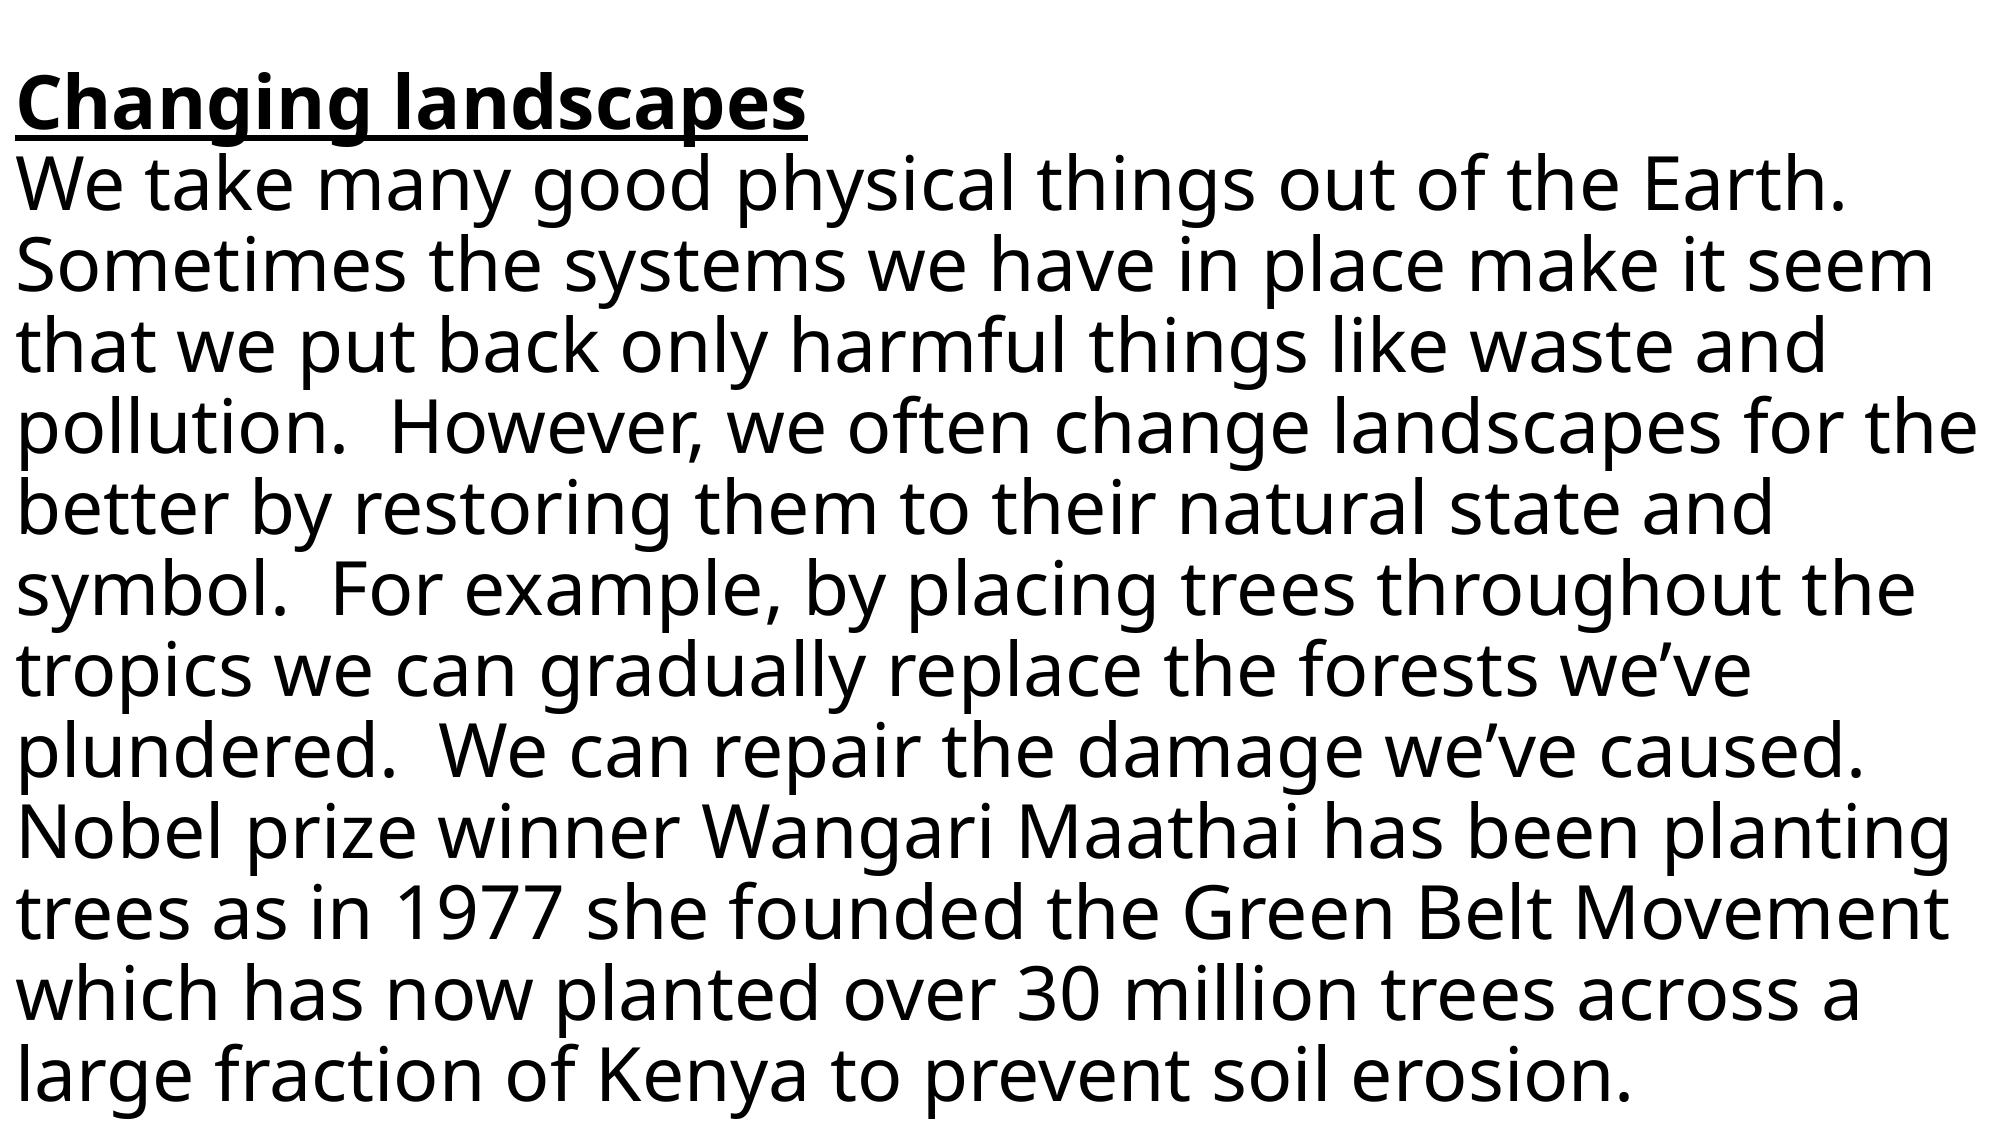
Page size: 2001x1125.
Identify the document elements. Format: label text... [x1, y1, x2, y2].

title Changing landscapes We take many good physical things out of the Earth. Sometimes the systems we have in place make it seem that we put back only harmful things like waste and pollution. However, we often change landscapes for the better by restoring them to their natural state and symbol. For example, by placing trees throughout the tropics we can gradually replace the forests we’ve plundered. We can repair the damage we’ve caused. Nobel prize winner Wangari Maathai has been planting trees as in 1977 she founded the Green Belt Movement which has now planted over 30 million trees across a large fraction of Kenya to prevent soil erosion. [0, 308, 2000, 1125]
